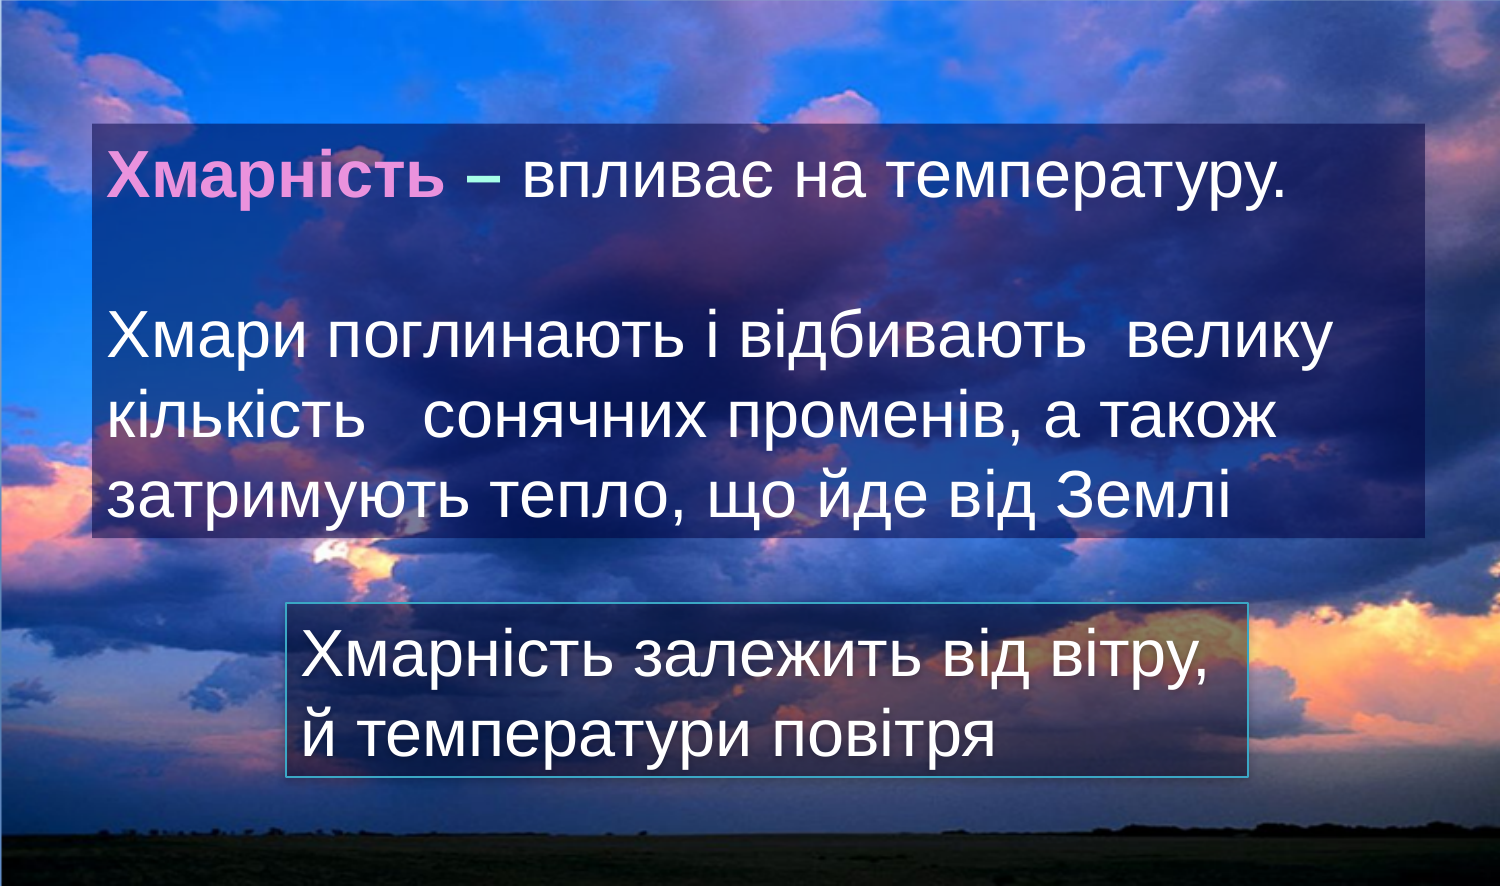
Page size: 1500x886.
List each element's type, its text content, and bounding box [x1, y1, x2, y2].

text_box Хмарність залежить від вітру, й температури повітря [285, 602, 1249, 778]
picture [0, 0, 1500, 886]
text_box Хмарність – впливає на температуру. Хмари поглинають і відбивають велику кількість сонячних променів, а також затримують тепло, що йде від Землі [92, 123, 1425, 539]
